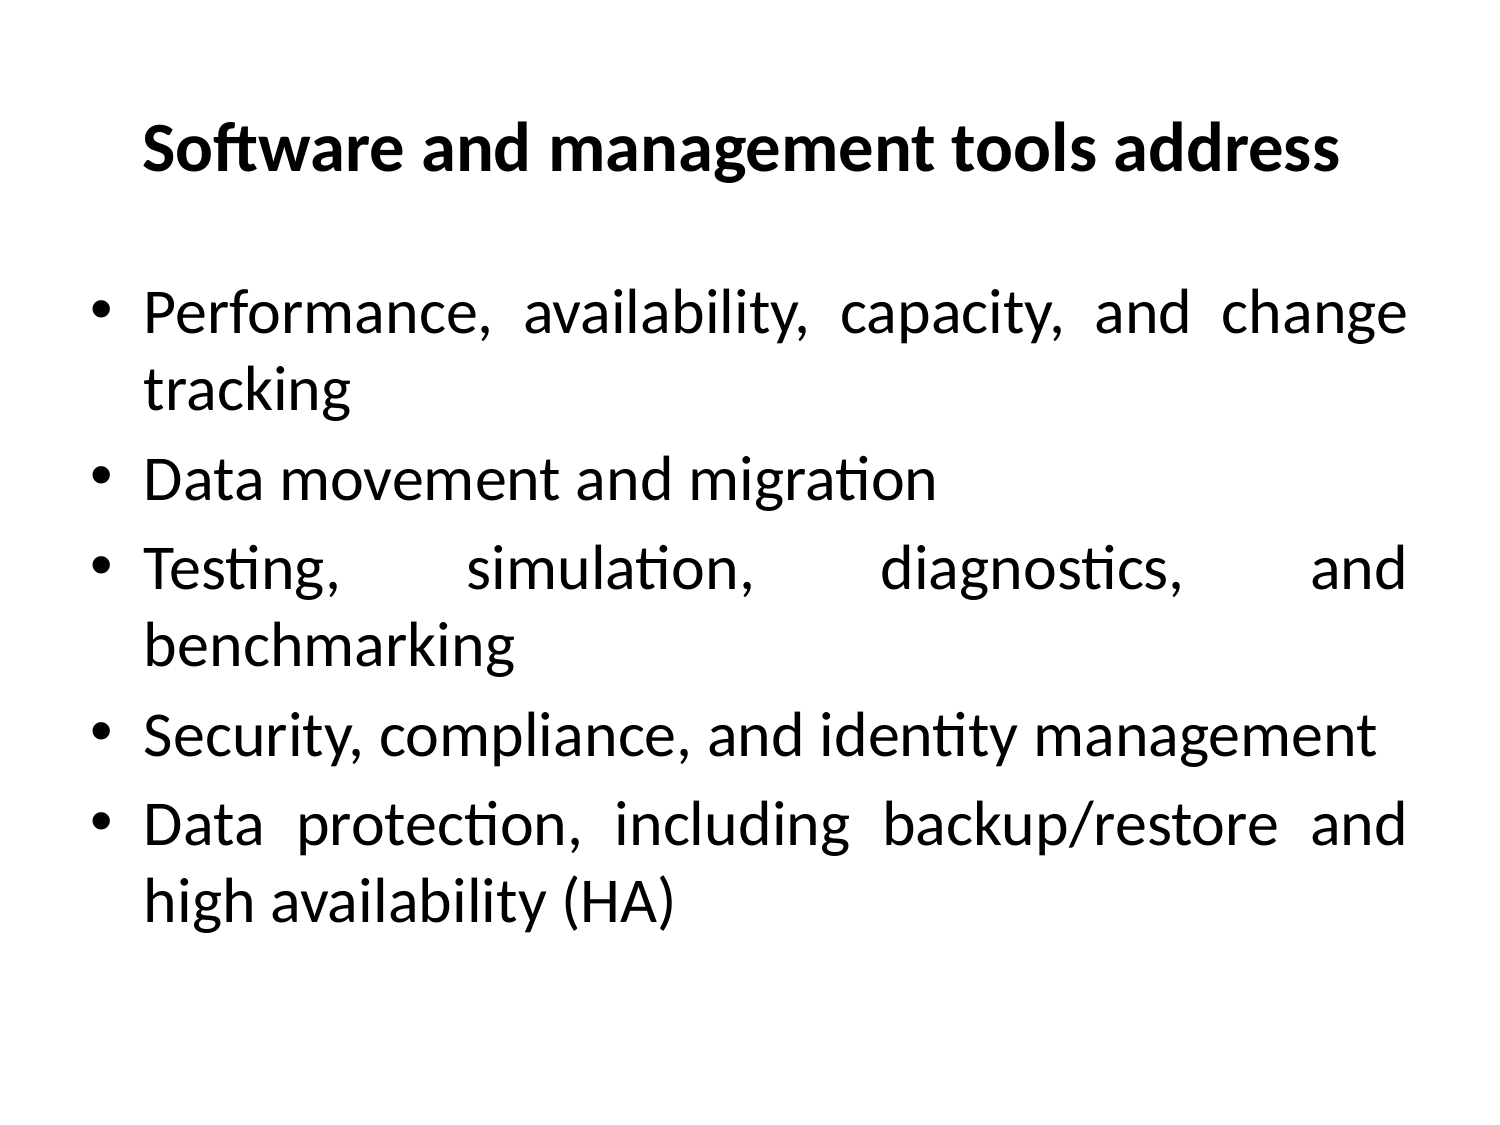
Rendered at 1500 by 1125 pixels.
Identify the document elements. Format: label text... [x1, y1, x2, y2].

list Performance, availability, capacity, and change tracking Data movement and migration Testing, simulation, diagnostics, and benchmarking Security, compliance, and identity management Data protection, including backup/restore and high availability (HA) [75, 262, 1425, 1005]
title Software and management tools address [75, 7, 1425, 195]
